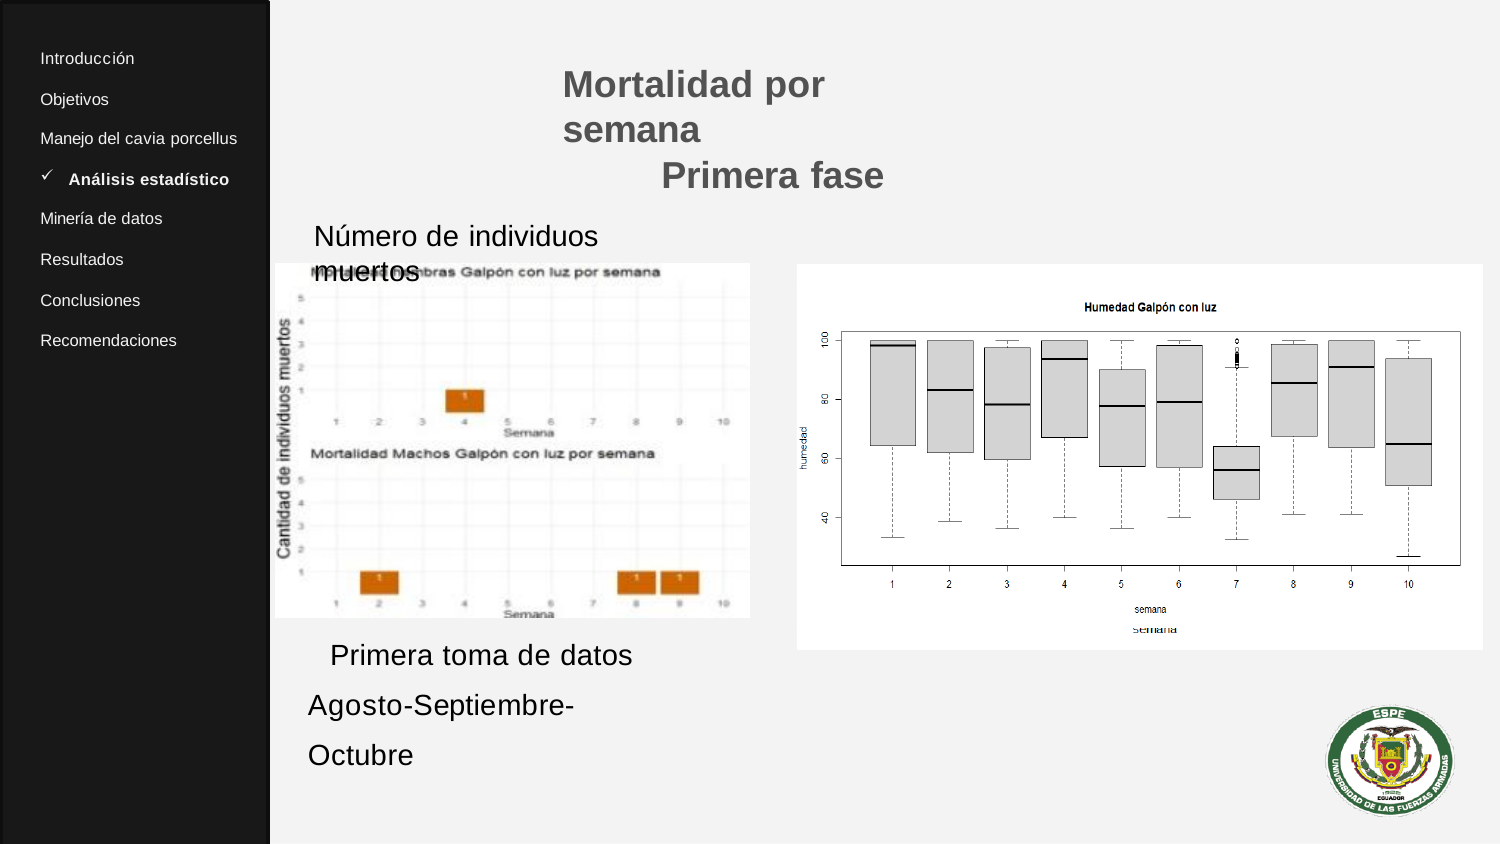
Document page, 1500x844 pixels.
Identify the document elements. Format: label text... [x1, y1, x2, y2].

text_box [796, 263, 1484, 651]
text_box Número de individuos muertos [311, 214, 712, 262]
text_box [275, 263, 751, 844]
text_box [0, 0, 271, 844]
picture [1320, 701, 1461, 819]
title Mortalidad por semana Primera fase [560, 57, 974, 202]
